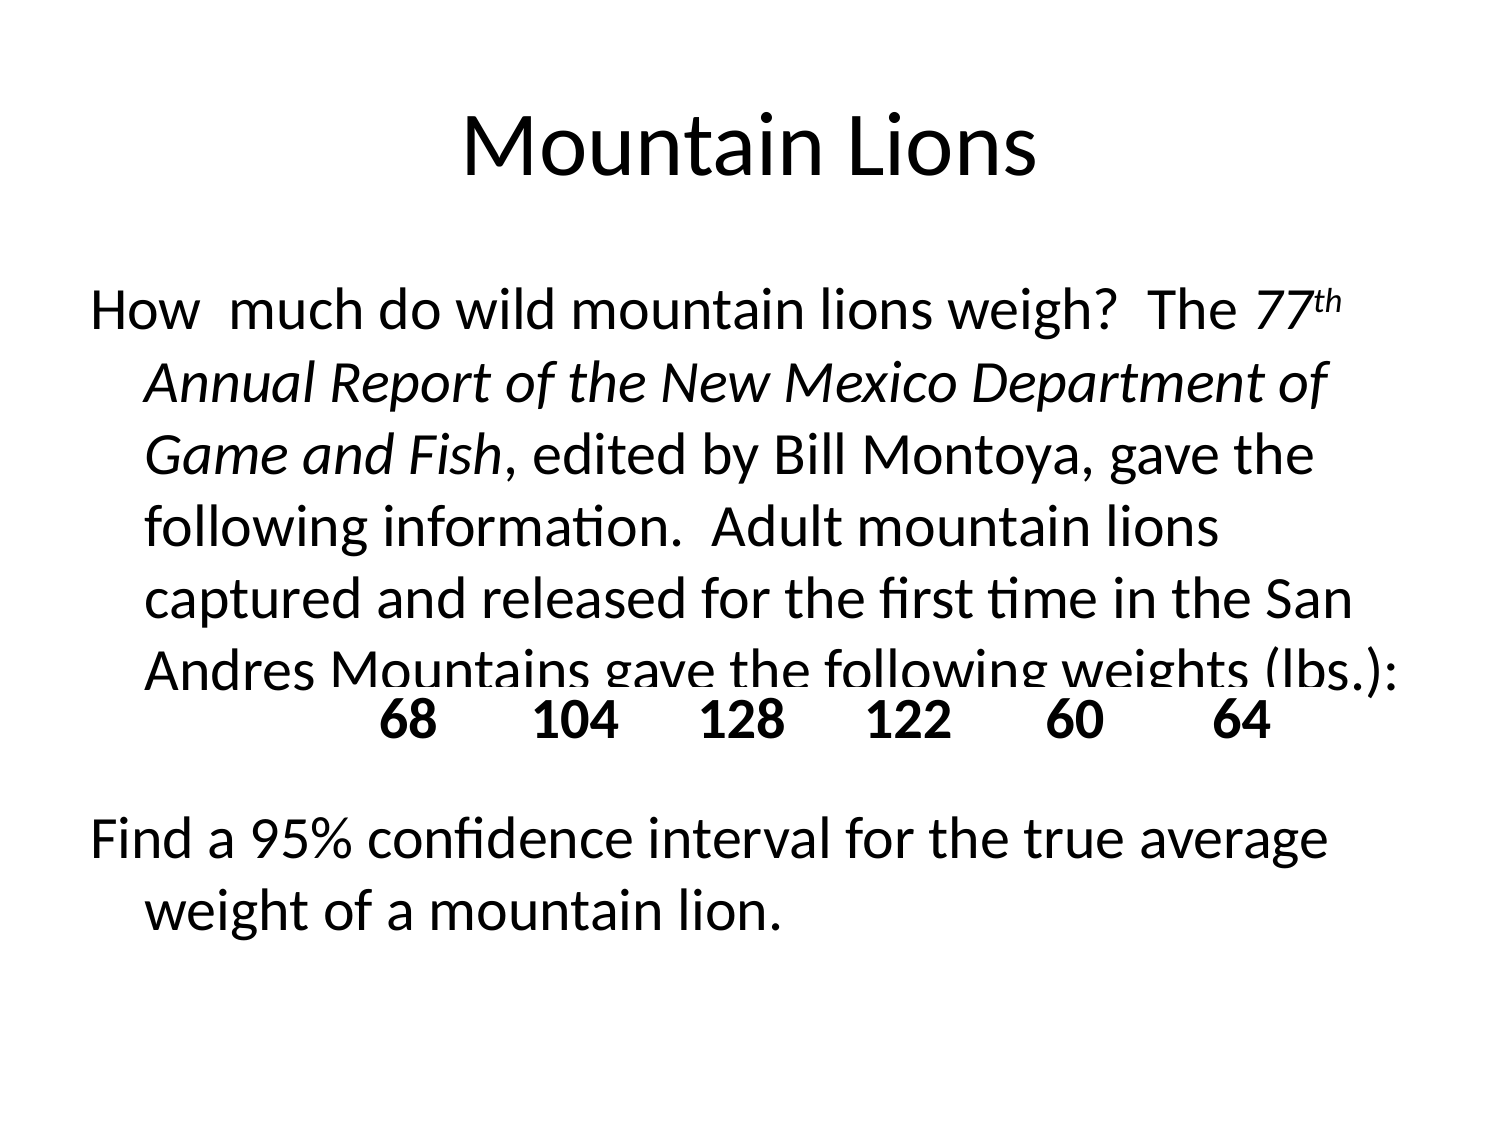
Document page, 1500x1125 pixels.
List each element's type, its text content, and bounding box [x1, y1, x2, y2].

table_header 104 [493, 688, 657, 758]
table_header 68 [326, 688, 491, 758]
table_header 60 [992, 688, 1157, 758]
list How much do wild mountain lions weigh? The 77th Annual Report of the New Mexico Department of Game and Fish, edited by Bill Montoya, gave the following information. Adult mountain lions captured and released for the first time in the San Andres Mountains gave the following weights (lbs.): Find a 95% confidence interval for the true average weight of a mountain lion. [75, 262, 1425, 1005]
table_header 64 [1159, 688, 1324, 758]
table_header 122 [826, 688, 991, 758]
title Mountain Lions [75, 45, 1425, 233]
table_header 128 [659, 688, 824, 758]
